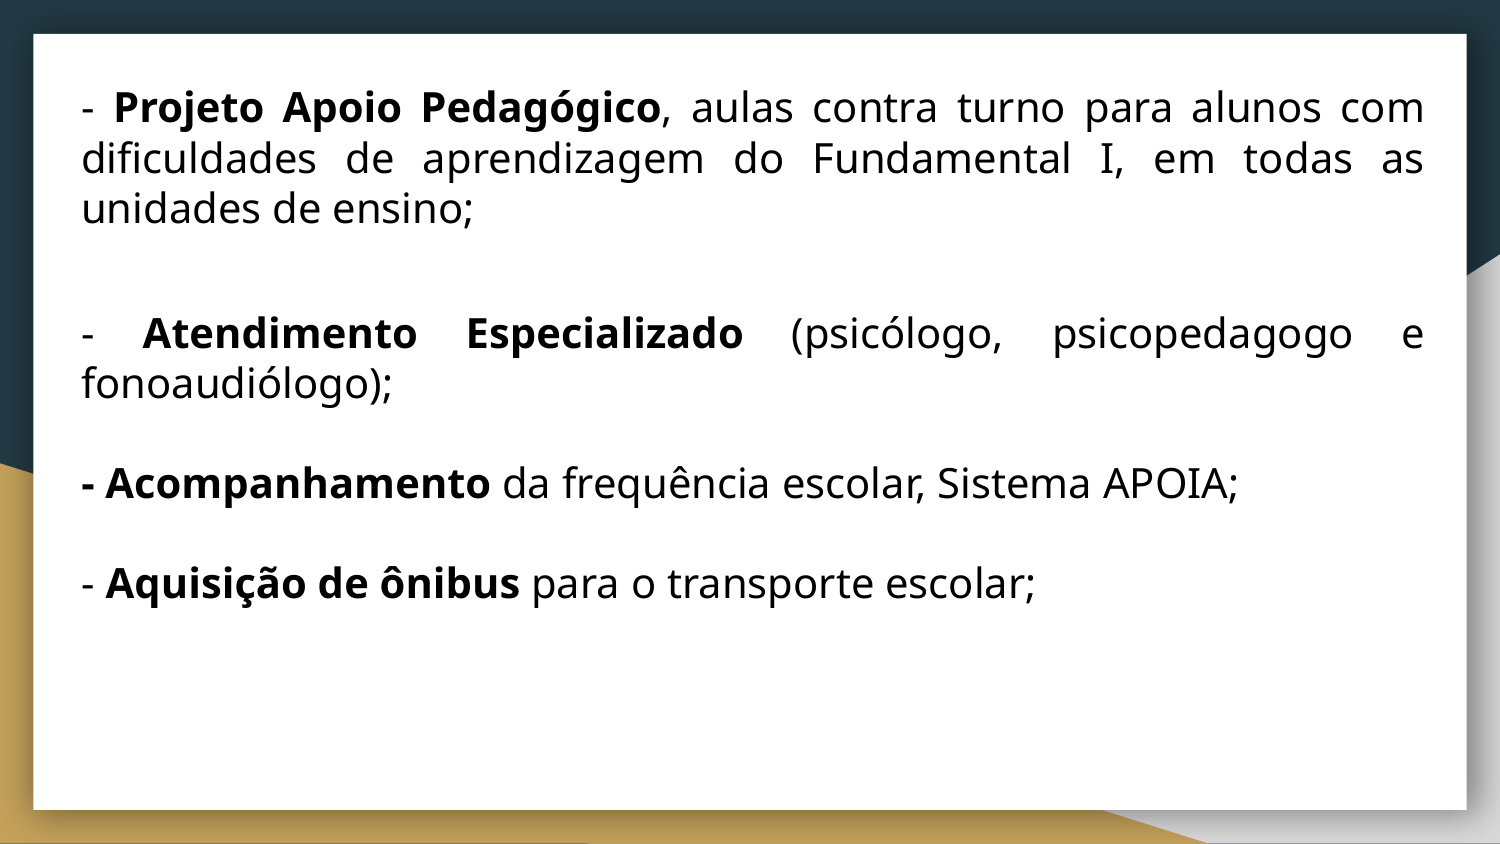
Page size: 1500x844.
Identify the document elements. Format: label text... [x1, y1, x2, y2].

list - Projeto Apoio Pedagógico, aulas contra turno para alunos com dificuldades de aprendizagem do Fundamental I, em todas as unidades de ensino; - Atendimento Especializado (psicólogo, psicopedagogo e fonoaudiólogo); - Acompanhamento da frequência escolar, Sistema APOIA; - Aquisição de ônibus para o transporte escolar; [66, 66, 1441, 783]
